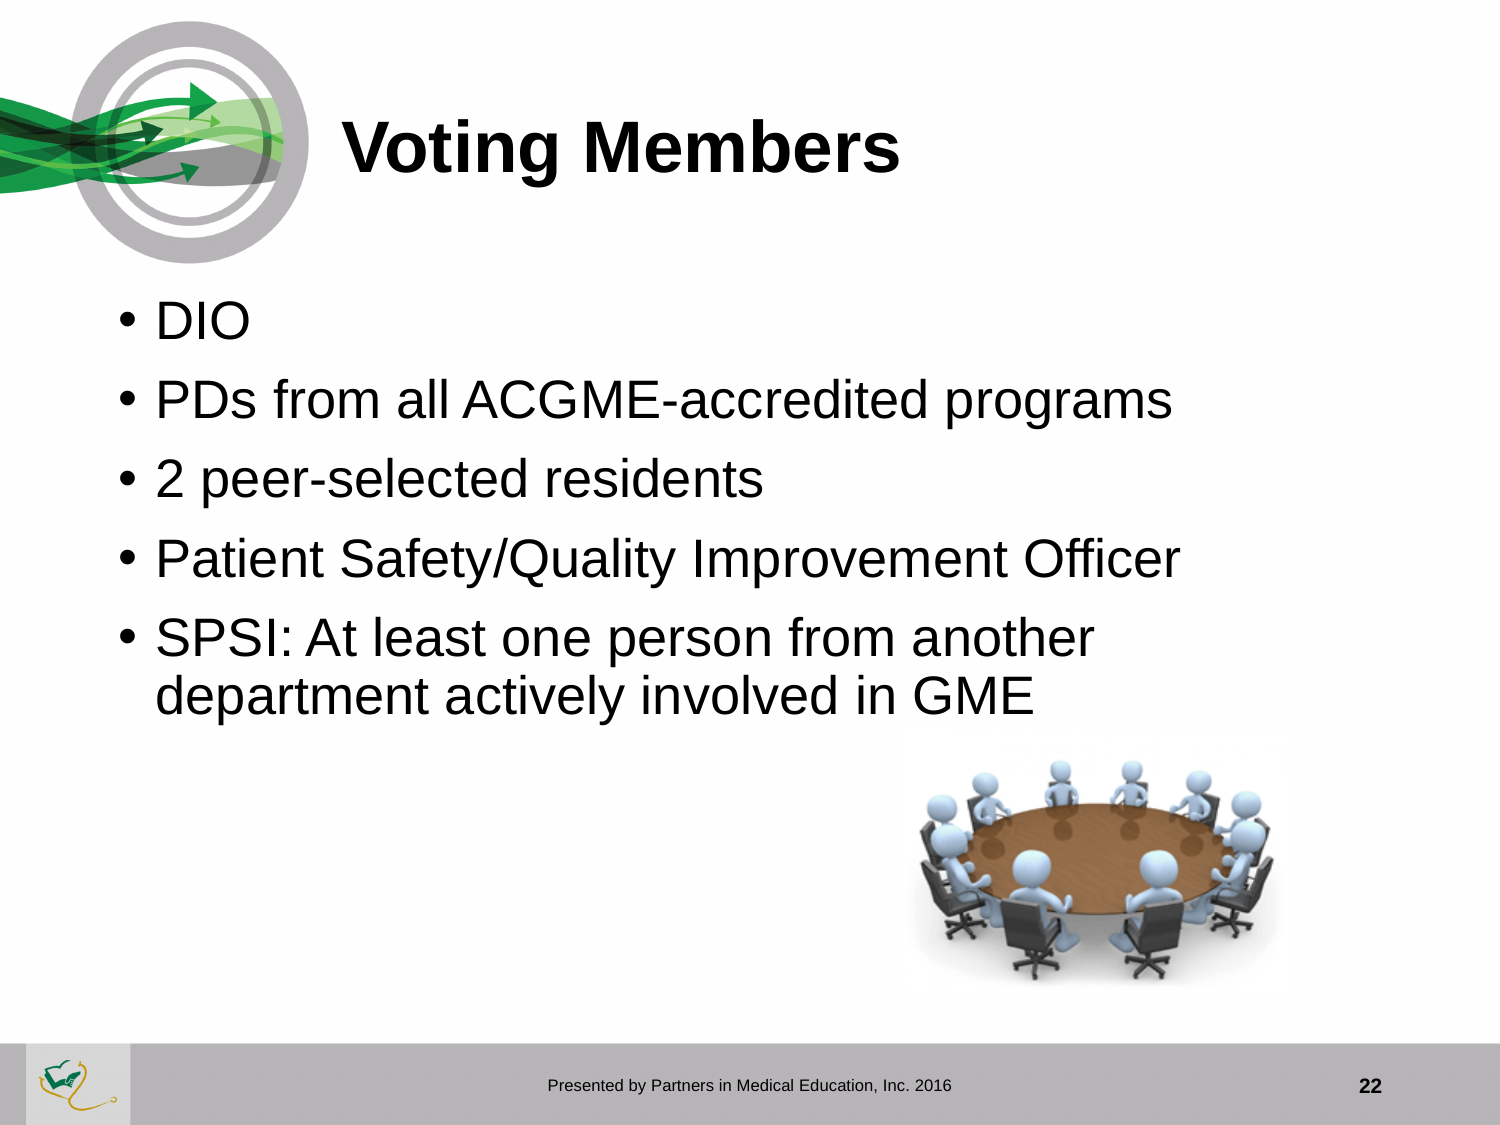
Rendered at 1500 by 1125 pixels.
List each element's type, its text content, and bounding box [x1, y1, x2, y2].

footer Presented by Partners in Medical Education, Inc. 2016 [496, 1055, 1004, 1116]
title Voting Members [326, 40, 1397, 258]
list DIO PDs from all ACGME-accredited programs 2 peer-selected residents Patient Safety/Quality Improvement Officer SPSI: At least one person from another department actively involved in GME [103, 285, 1397, 1014]
picture [0, 0, 1500, 1125]
slide_number 22 [1059, 1055, 1397, 1116]
